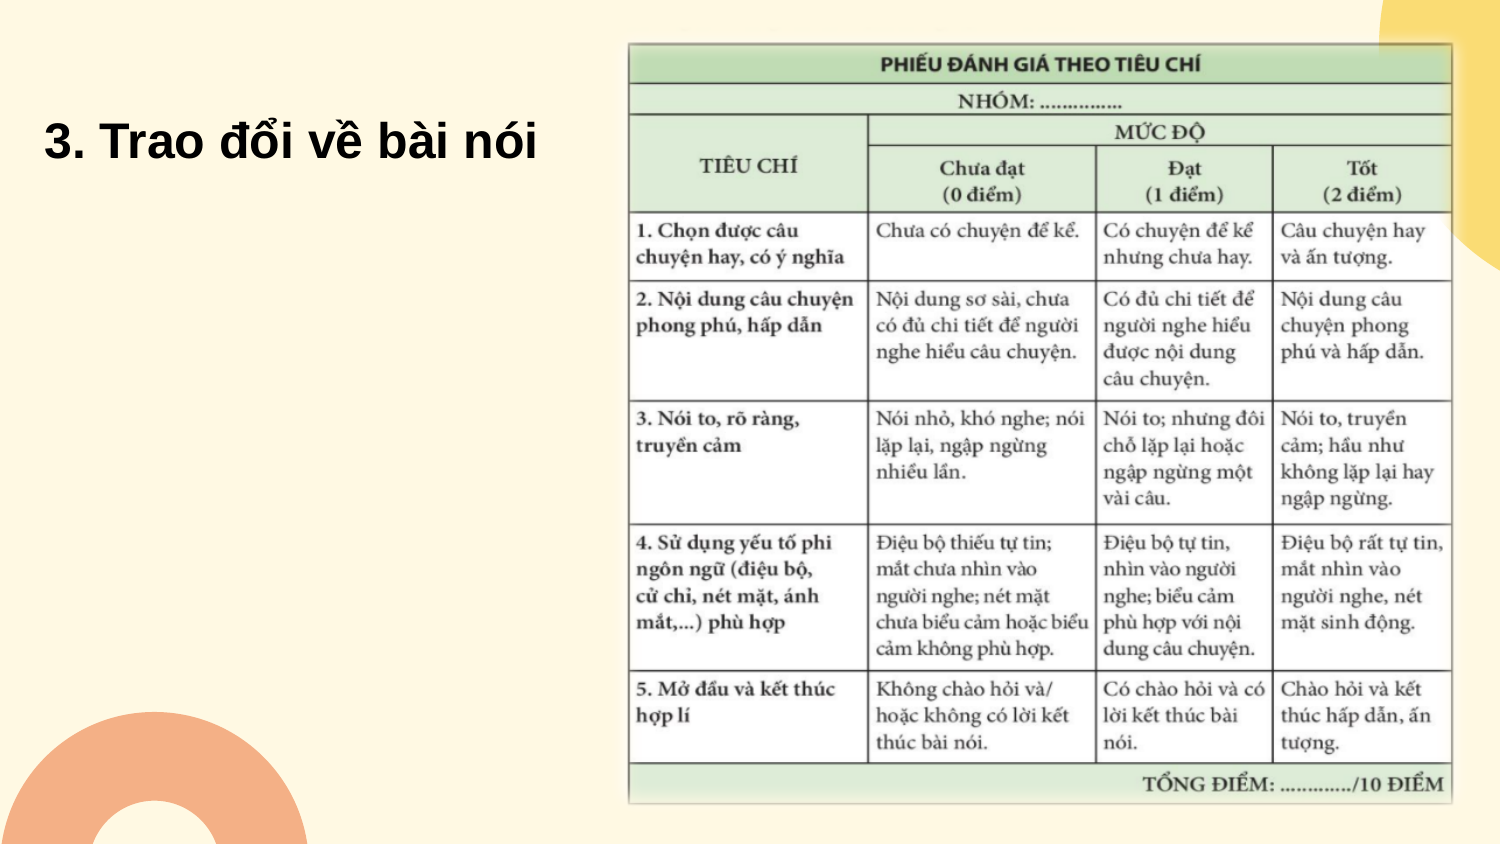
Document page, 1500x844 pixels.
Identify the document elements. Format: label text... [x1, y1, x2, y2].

picture [607, 27, 1471, 817]
title 3. Trao đổi về bài nói [29, 28, 573, 218]
